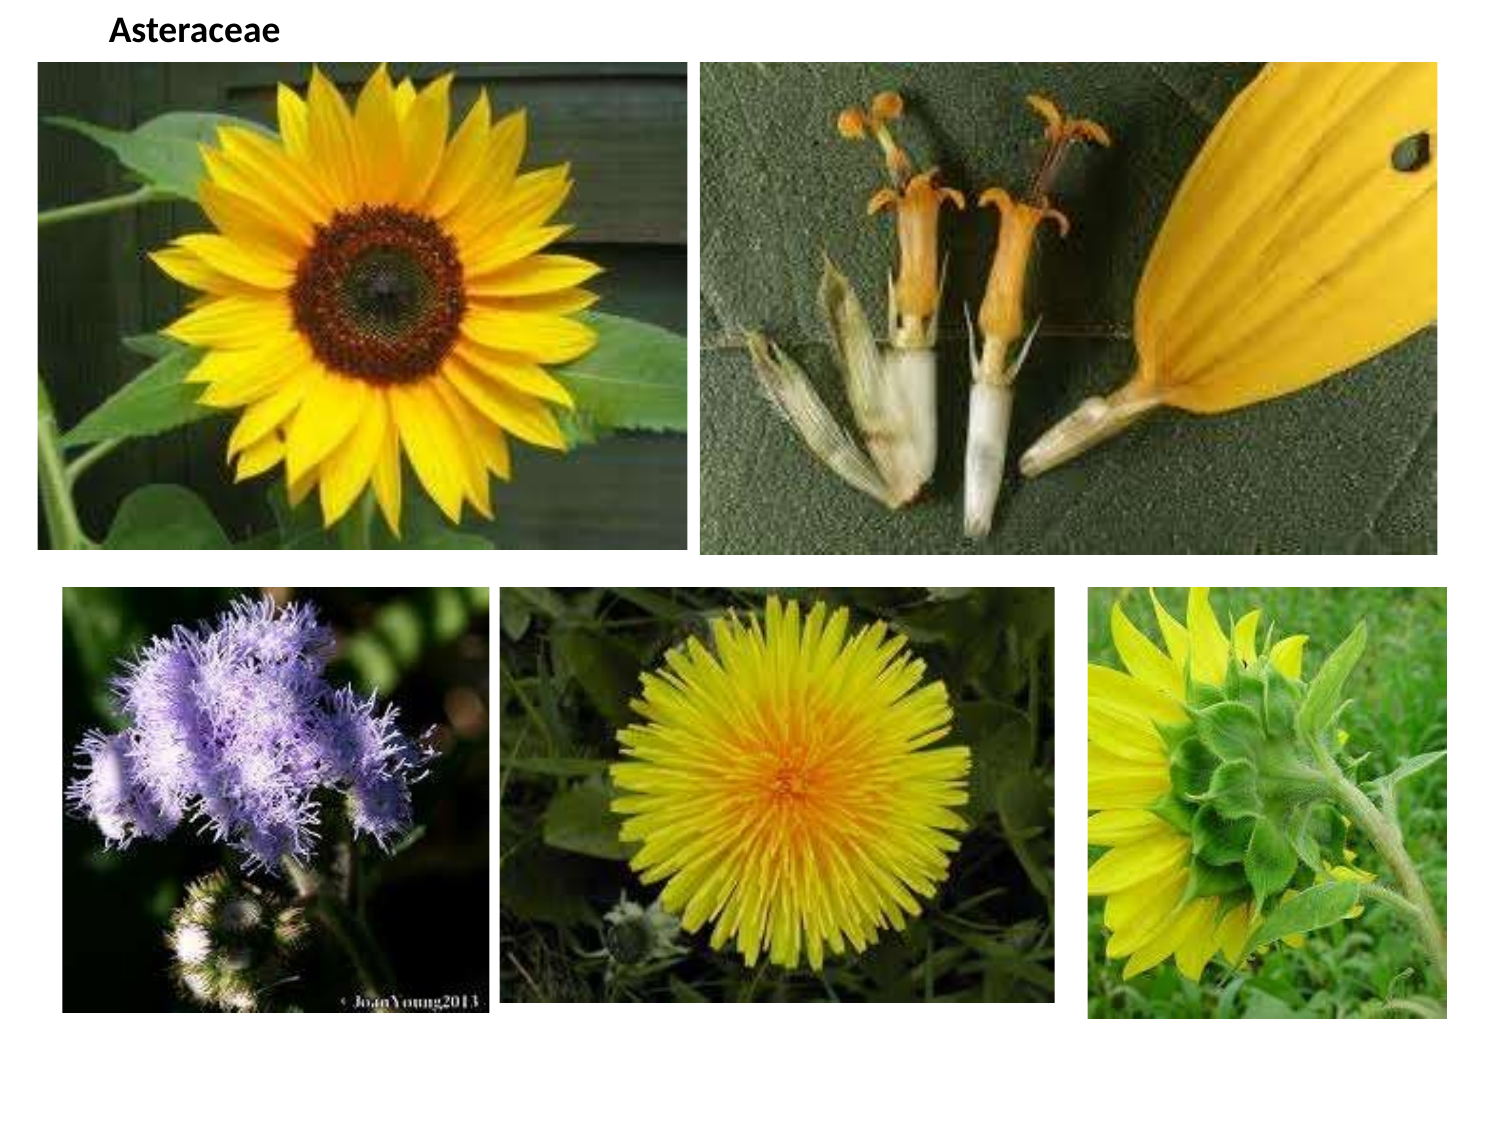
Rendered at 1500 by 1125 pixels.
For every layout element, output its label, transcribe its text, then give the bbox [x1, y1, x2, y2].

text_box [62, 587, 490, 1013]
text_box [499, 587, 1055, 1003]
text_box [37, 62, 688, 550]
text_box Asteraceae [106, 2, 283, 50]
text_box [1087, 587, 1447, 1019]
text_box [699, 62, 1438, 555]
